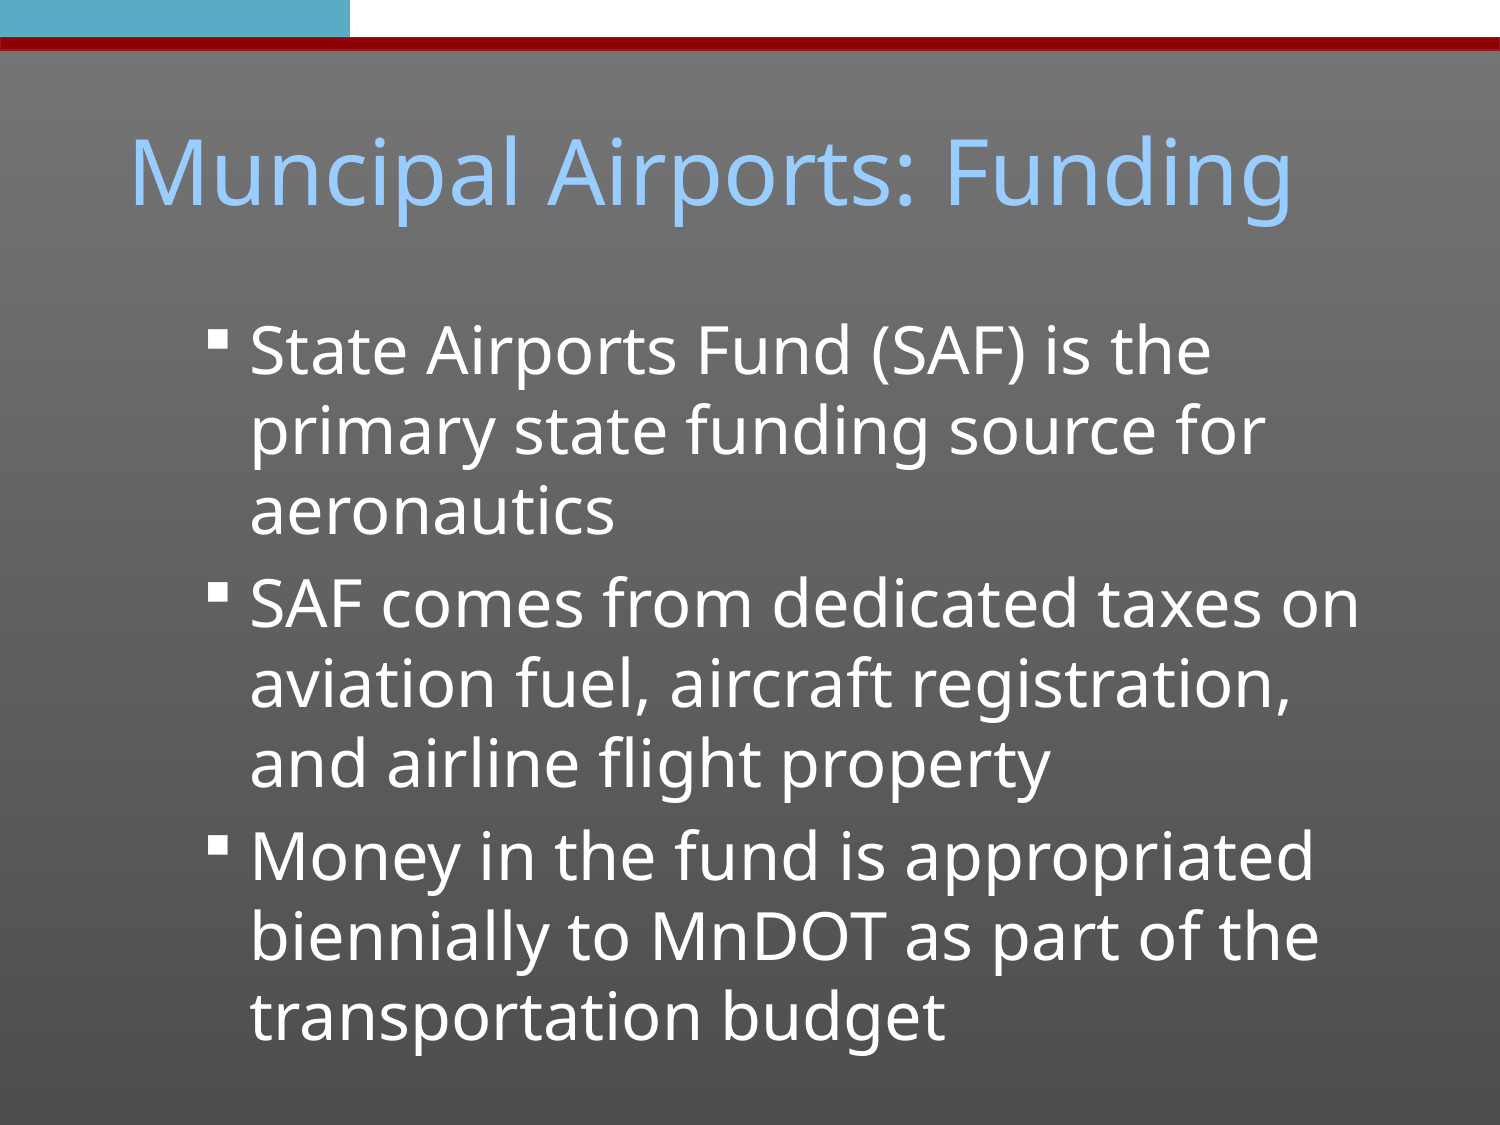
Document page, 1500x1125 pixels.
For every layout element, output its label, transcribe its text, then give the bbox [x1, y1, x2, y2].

list State Airports Fund (SAF) is the primary state funding source for aeronautics SAF comes from dedicated taxes on aviation fuel, aircraft registration, and airline flight property Money in the fund is appropriated biennially to MnDOT as part of the transportation budget [112, 299, 1426, 976]
title Muncipal Airports: Funding [112, 74, 1426, 263]
